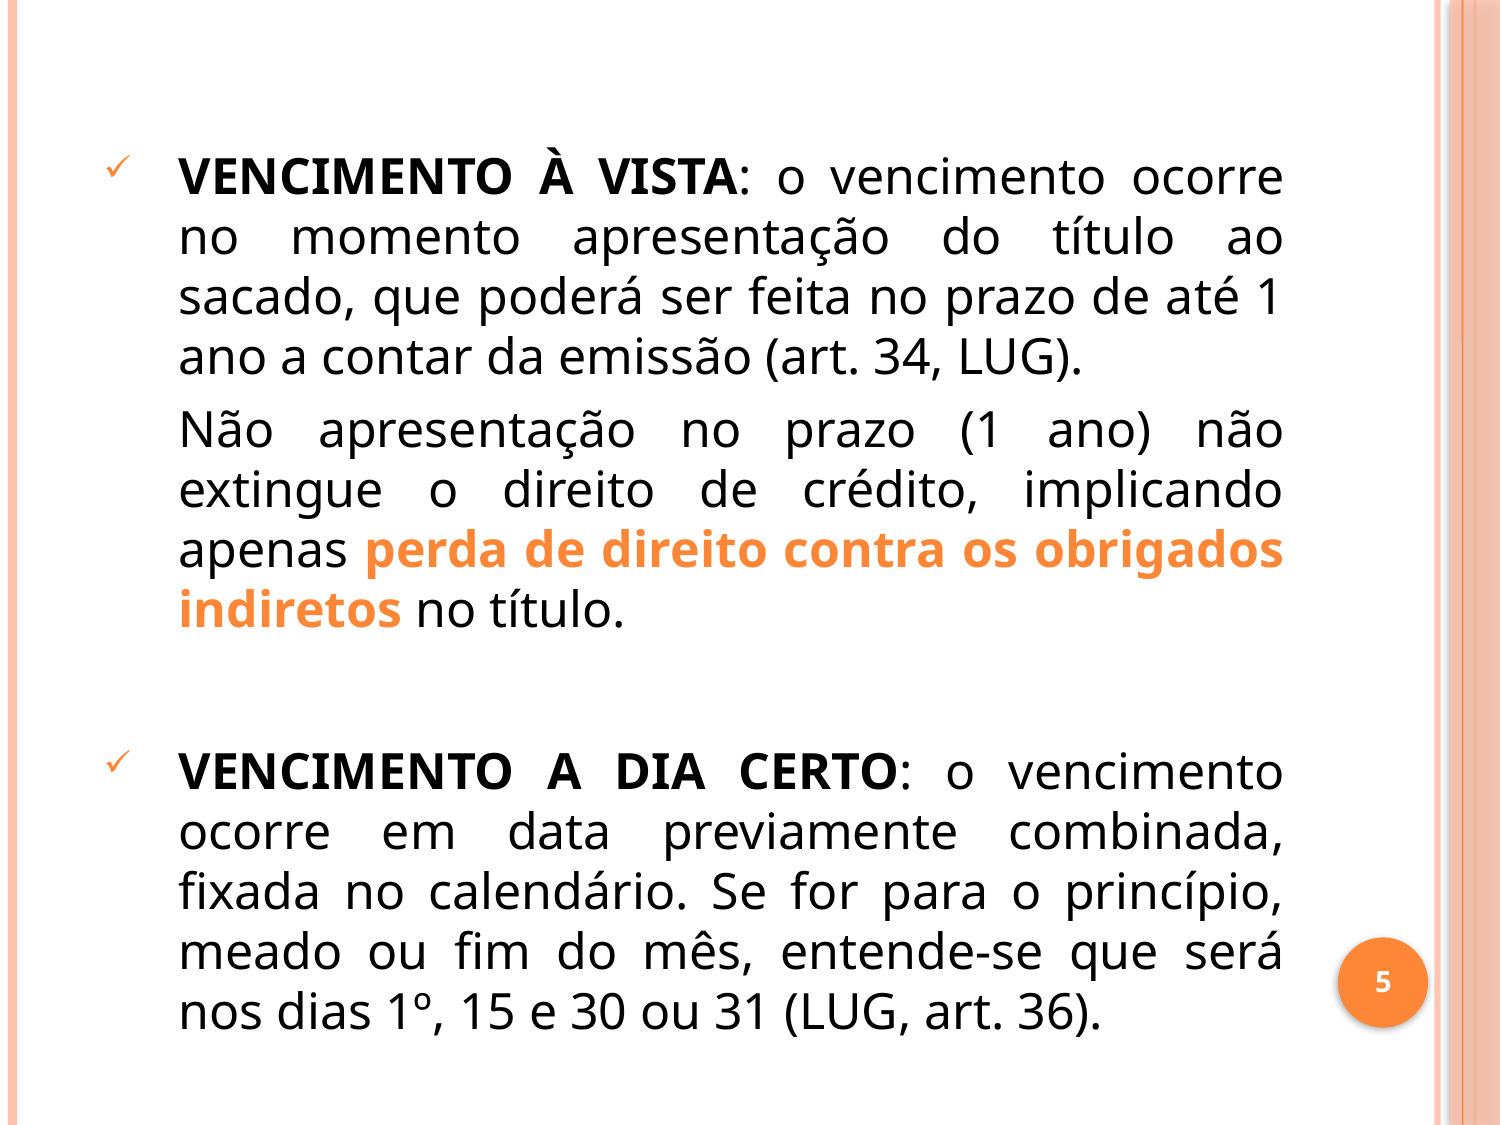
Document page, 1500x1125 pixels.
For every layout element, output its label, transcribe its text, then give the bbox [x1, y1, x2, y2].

list VENCIMENTO À VISTA: o vencimento ocorre no momento apresentação do título ao sacado, que poderá ser feita no prazo de até 1 ano a contar da emissão (art. 34, LUG). Não apresentação no prazo (1 ano) não extingue o direito de crédito, implicando apenas perda de direito contra os obrigados indiretos no título. VENCIMENTO A DIA CERTO: o vencimento ocorre em data previamente combinada, fixada no calendário. Se for para o princípio, meado ou fim do mês, entende-se que será nos dias 1º, 15 e 30 ou 31 (LUG, art. 36). [74, 136, 1301, 1063]
slide_number 5 [1333, 940, 1434, 1026]
